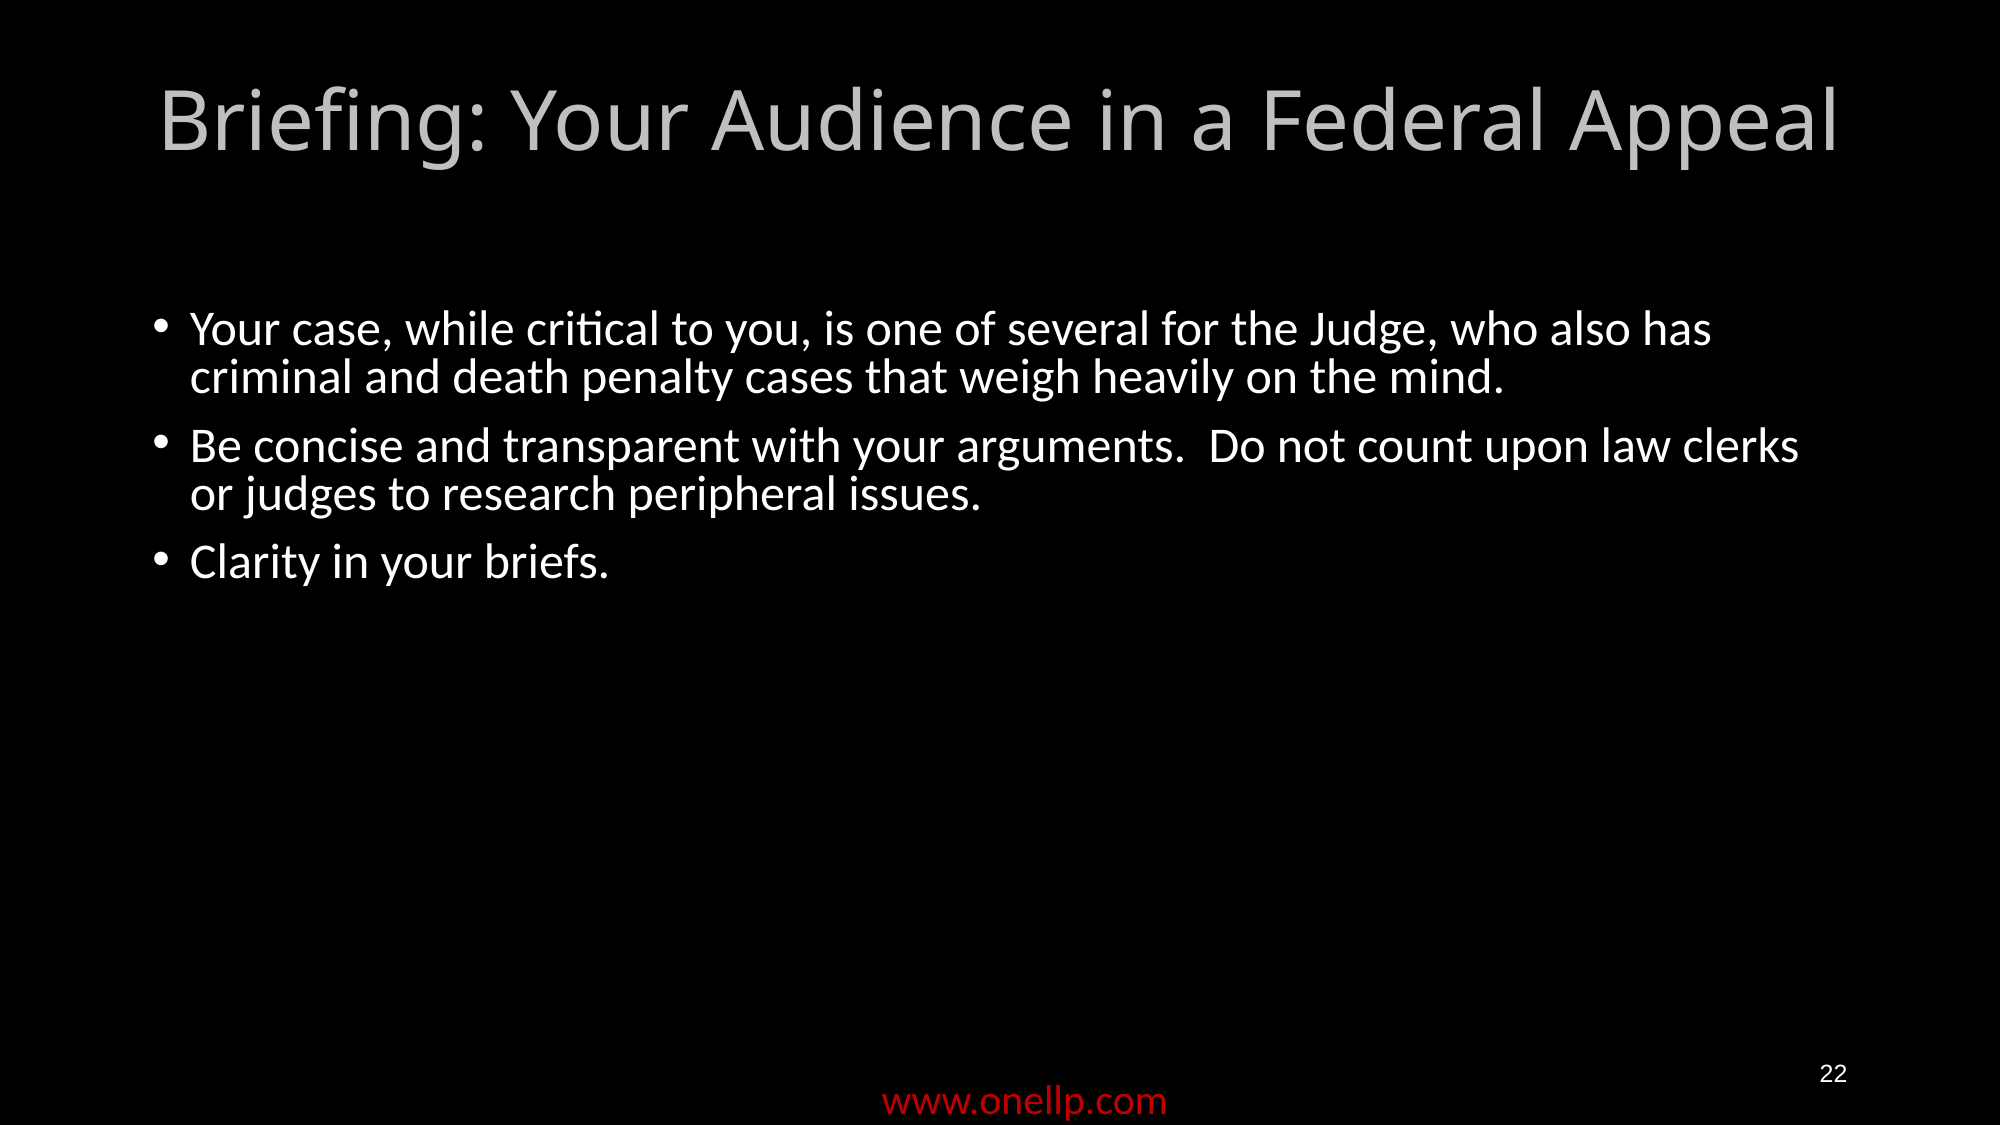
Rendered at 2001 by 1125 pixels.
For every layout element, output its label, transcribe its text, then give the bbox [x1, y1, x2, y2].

slide_number 22 [1412, 1042, 1863, 1103]
list Your case, while critical to you, is one of several for the Judge, who also has criminal and death penalty cases that weigh heavily on the mind. Be concise and transparent with your arguments. Do not count upon law clerks or judges to research peripheral issues. Clarity in your briefs. [137, 299, 1863, 1014]
text_box www.onellp.com [687, 1067, 1363, 1125]
title Briefing: Your Audience in a Federal Appeal [137, 59, 1863, 278]
